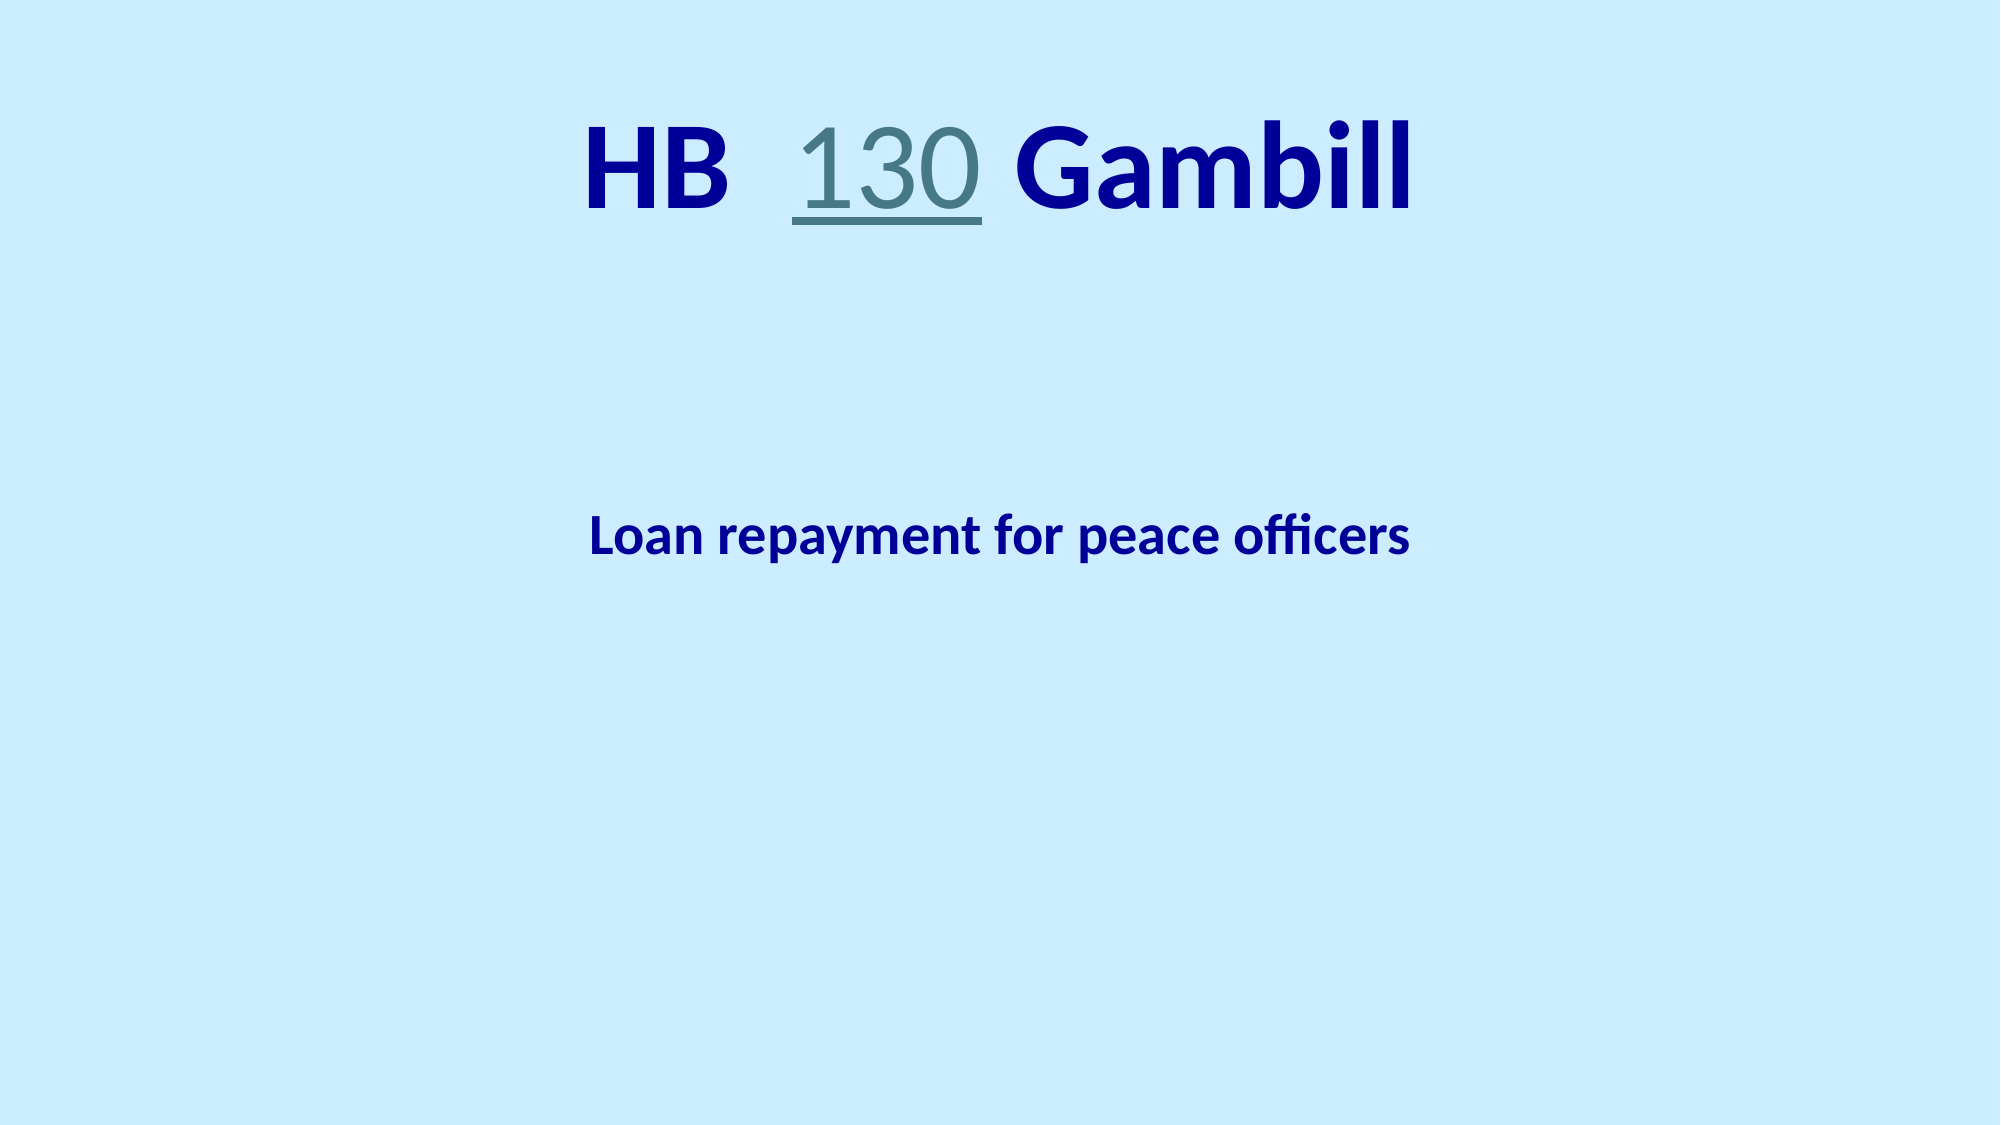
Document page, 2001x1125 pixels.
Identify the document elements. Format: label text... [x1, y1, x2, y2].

title HB 130 Gambill [137, 59, 1863, 278]
list Loan repayment for peace officers [137, 496, 1863, 1014]
